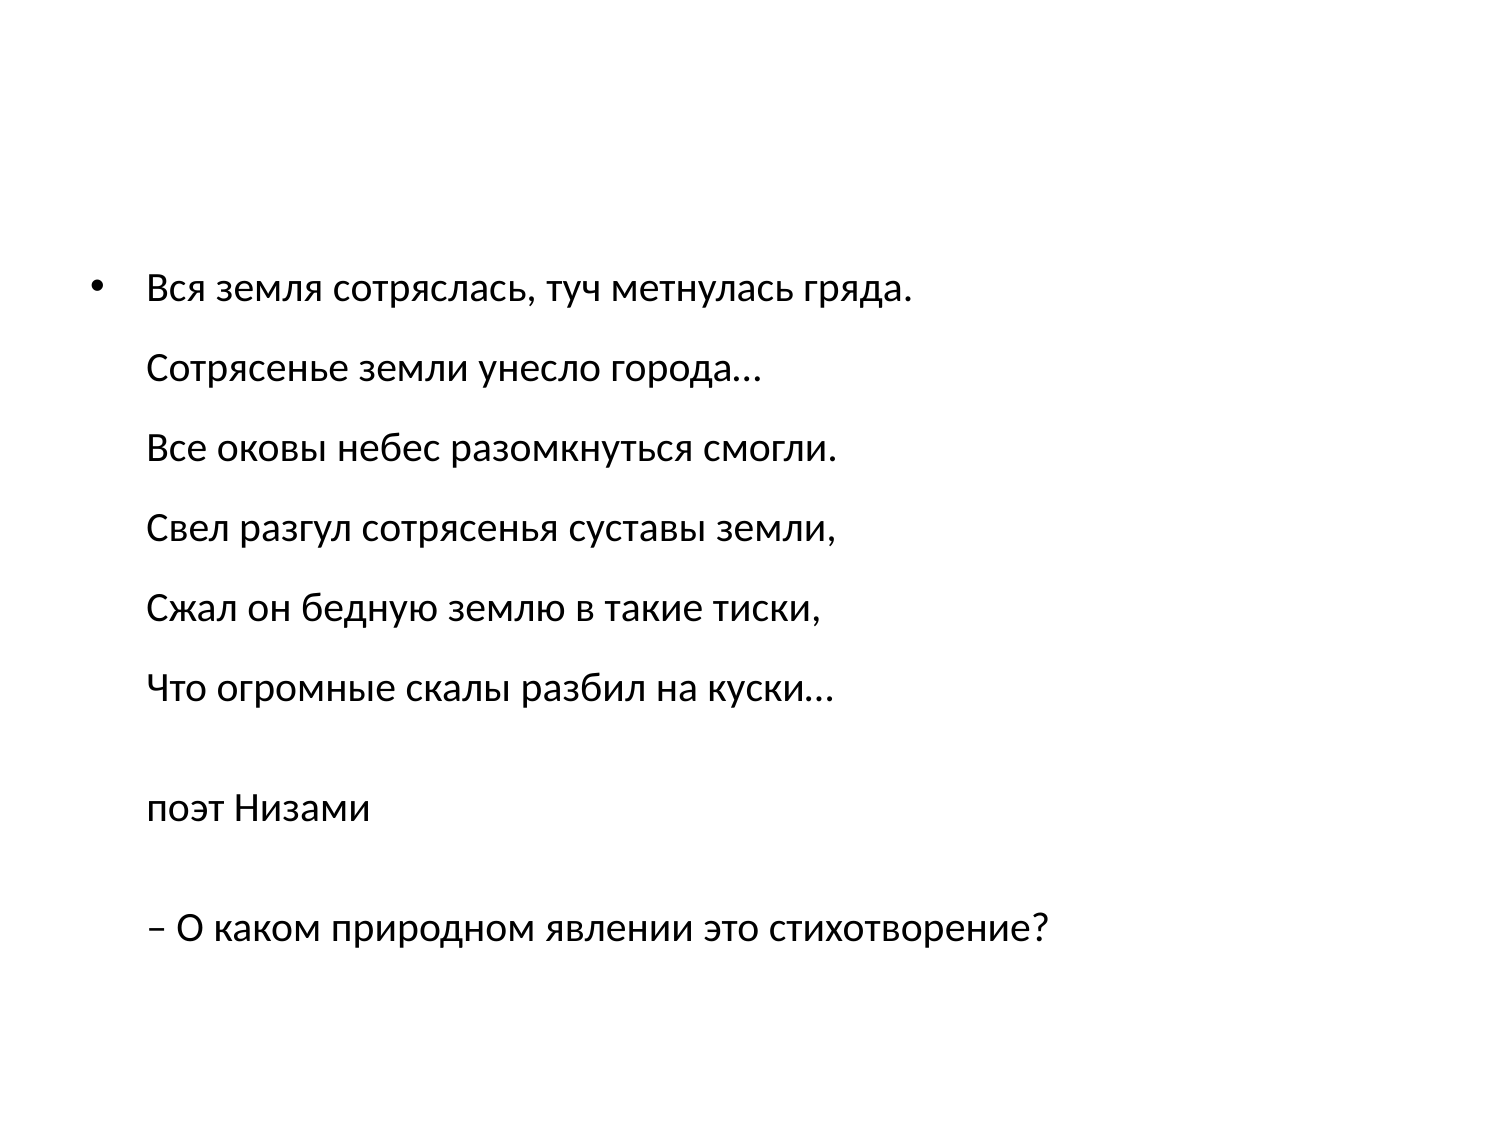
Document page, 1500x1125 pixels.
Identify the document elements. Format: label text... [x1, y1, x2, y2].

list Вся земля сотряслась, туч метнулась гряда. Сотрясенье земли унесло города… Все оковы небес разомкнуться смогли. Свел разгул сотрясенья суставы земли, Сжал он бедную землю в такие тиски, Что огромные скалы разбил на куски… поэт Низами – О каком природном явлении это стихотворение? [75, 262, 1425, 1005]
